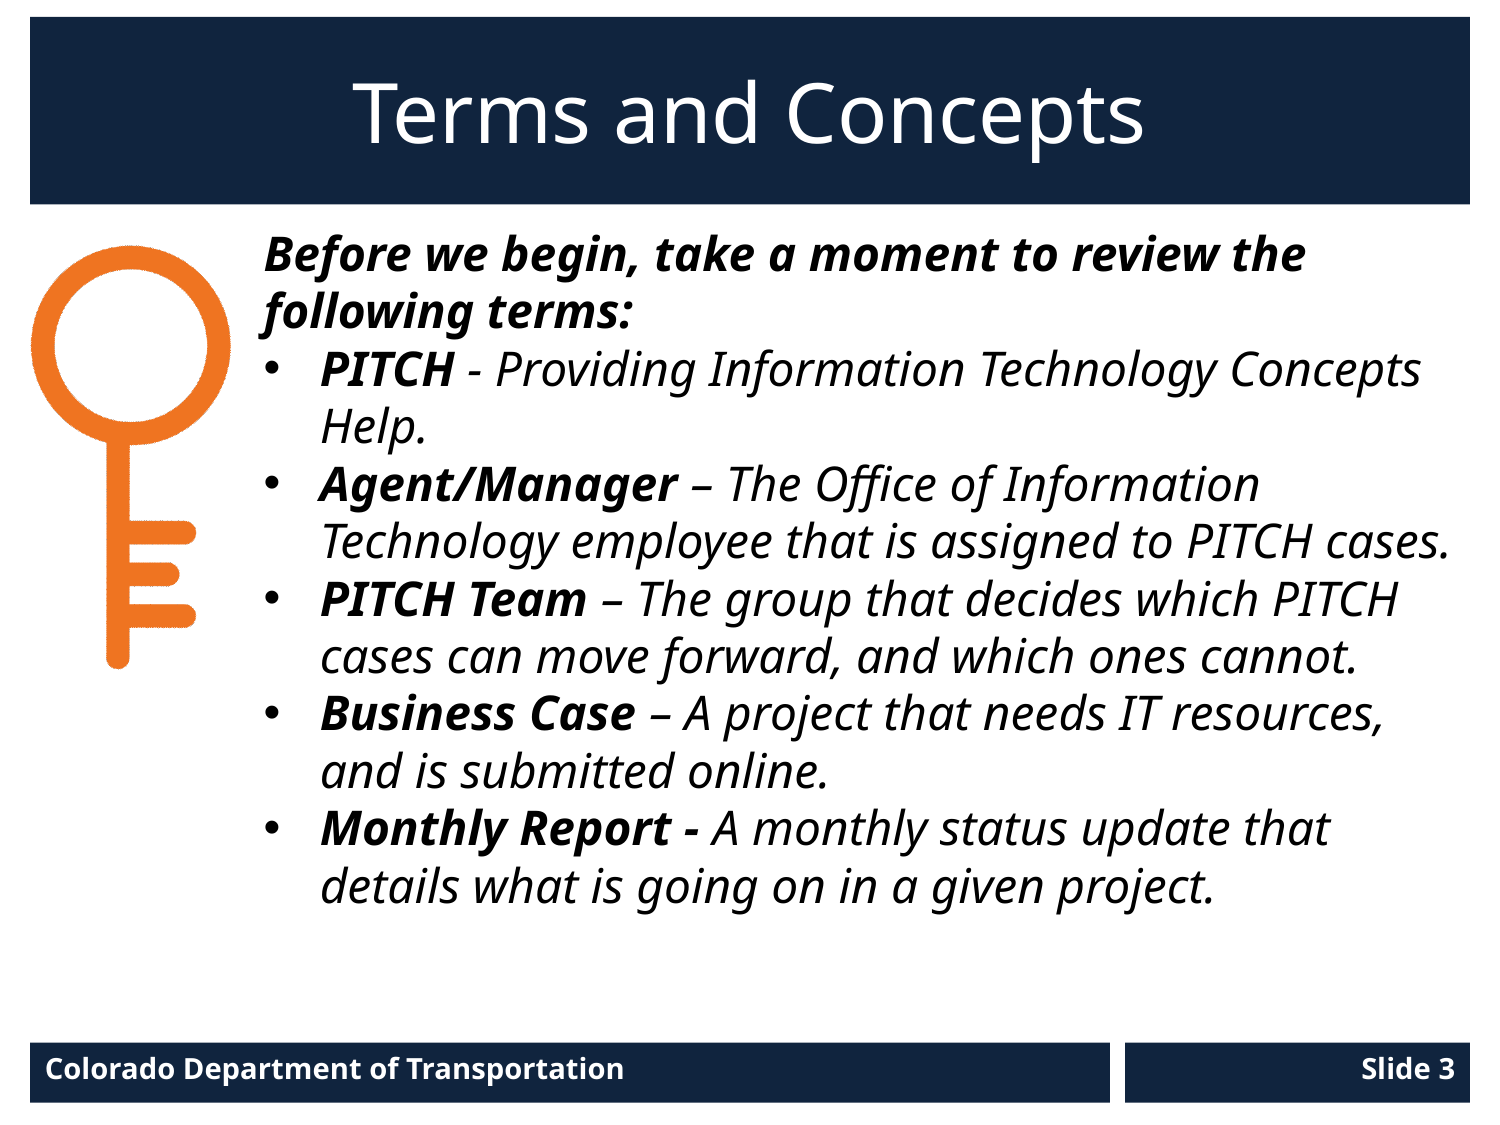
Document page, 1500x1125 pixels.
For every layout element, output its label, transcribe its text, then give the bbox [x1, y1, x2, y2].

picture [0, 205, 371, 686]
slide_number Slide 3 [1125, 1042, 1470, 1103]
text_box Before we begin, take a moment to review the following terms: PITCH - Providing Information Technology Concepts Help. Agent/Manager – The Office of Information Technology employee that is assigned to PITCH cases. PITCH Team – The group that decides which PITCH cases can move forward, and which ones cannot. Business Case – A project that needs IT resources, and is submitted online. Monthly Report - A monthly status update that details what is going on in a given project. [248, 215, 1470, 921]
footer Colorado Department of Transportation [30, 1042, 1110, 1103]
title Terms and Concepts [29, 16, 1471, 205]
